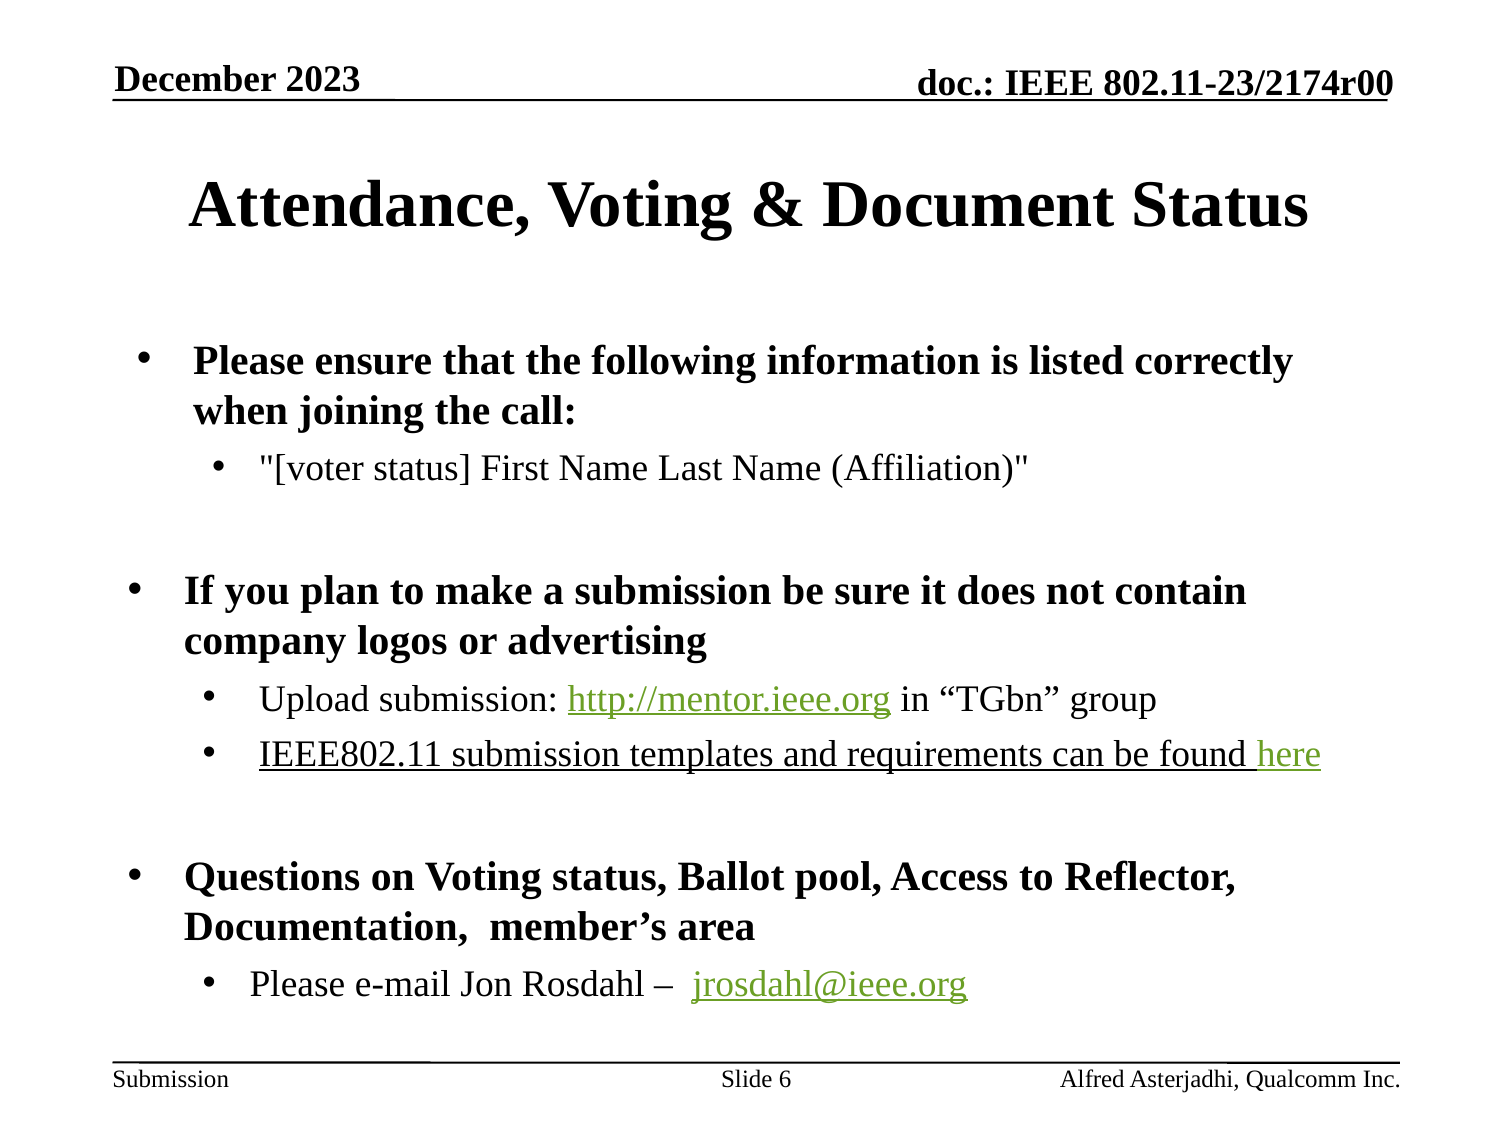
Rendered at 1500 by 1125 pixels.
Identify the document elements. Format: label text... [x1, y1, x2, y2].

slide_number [114, 54, 423, 100]
slide_number Slide 6 [712, 1061, 800, 1123]
list Please ensure that the following information is listed correctly when joining the call: "[voter status] First Name Last Name (Affiliation)" If you plan to make a submission be sure it does not contain company logos or advertising Upload submission: http://mentor.ieee.org in “TGbn” group IEEE802.11 submission templates and requirements can be found here Questions on Voting status, Ballot pool, Access to Reflector, Documentation, member’s area Please e-mail Jon Rosdahl – jrosdahl@ieee.org [112, 324, 1388, 1038]
footer Alfred Asterjadhi, Qualcomm Inc. [878, 1061, 1402, 1093]
title Attendance, Voting & Document Status [112, 112, 1388, 288]
